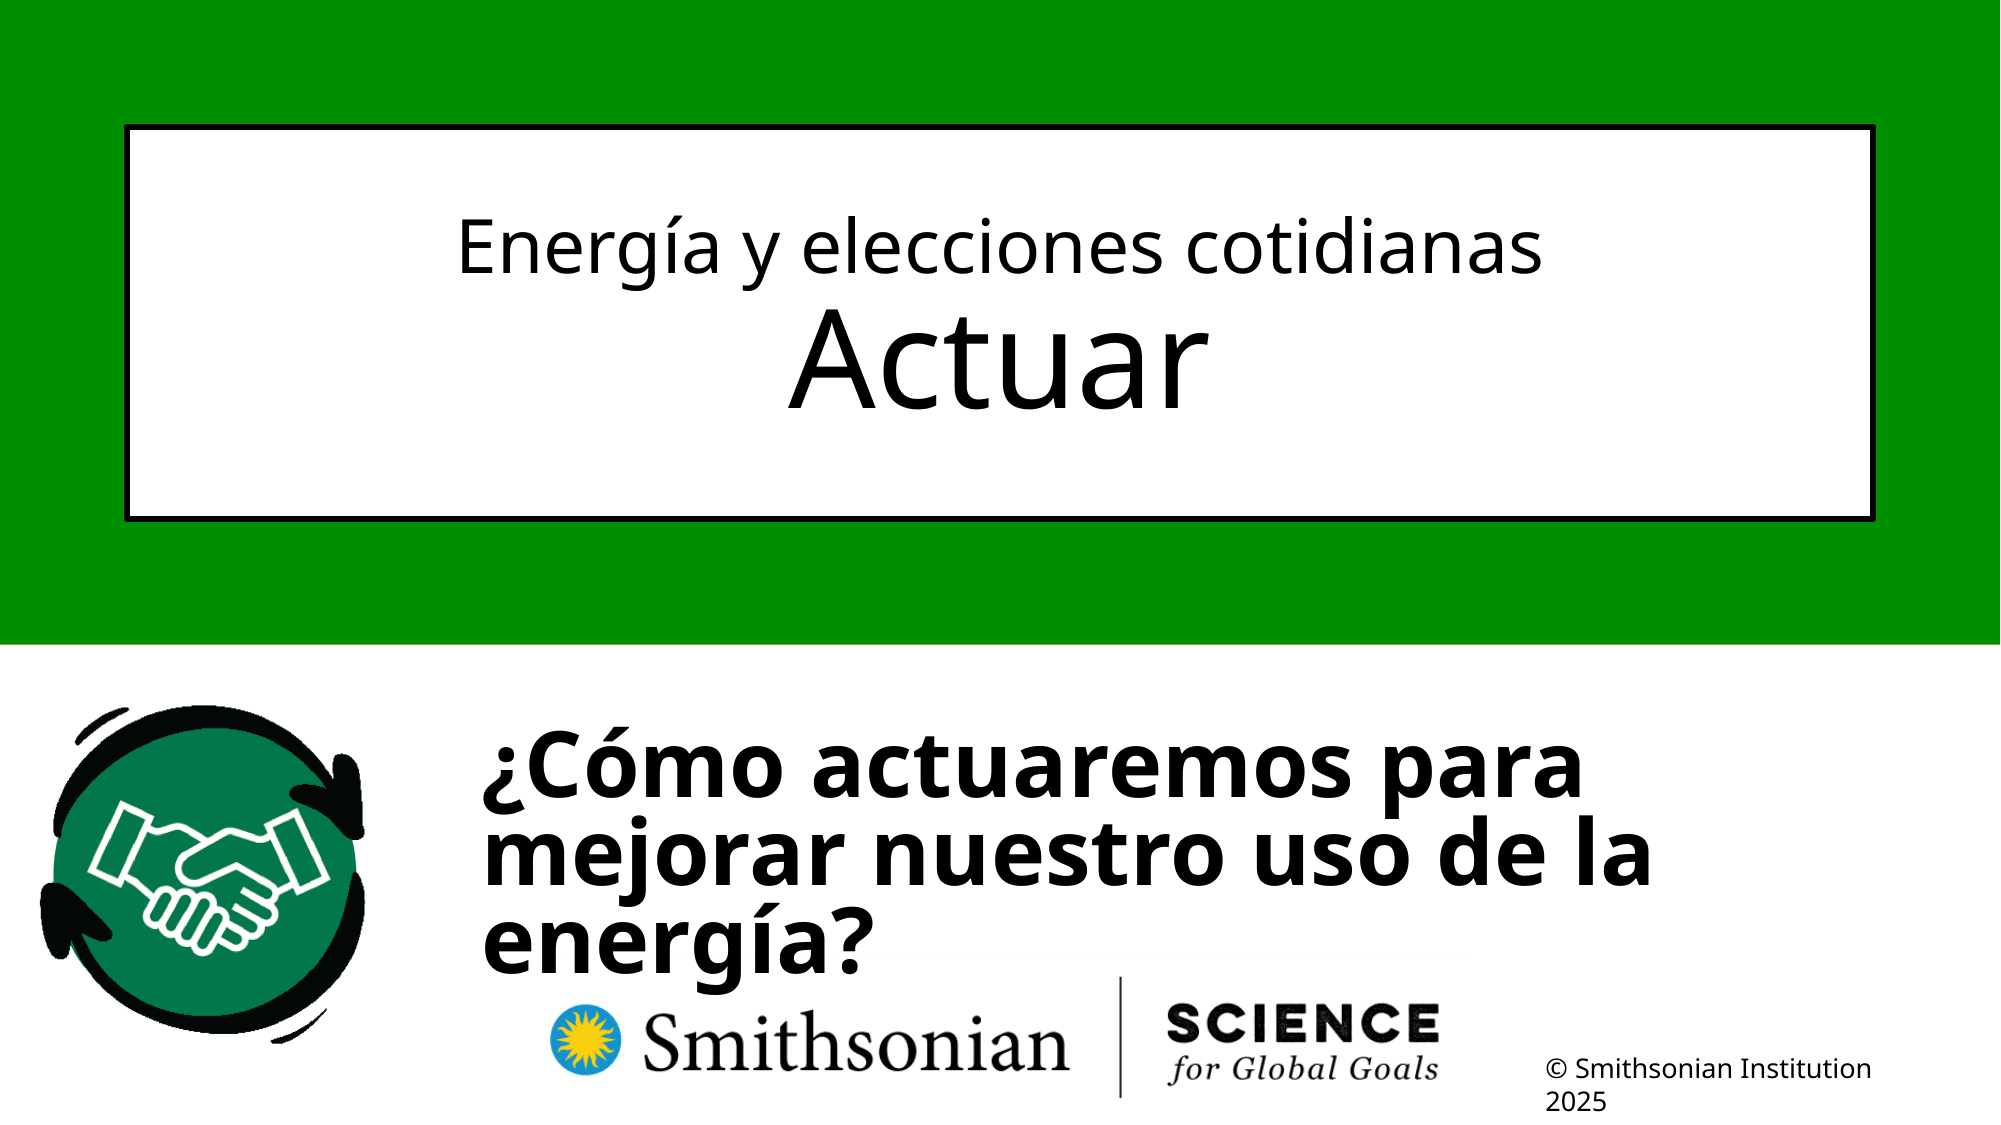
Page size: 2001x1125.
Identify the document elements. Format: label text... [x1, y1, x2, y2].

subtitle ¿Cómo actuaremos para mejorar nuestro uso de la energía? [466, 719, 1954, 820]
picture [524, 951, 1476, 1105]
title Energía y elecciones cotidianas Actuar [124, 124, 1876, 522]
picture [8, 671, 388, 1069]
